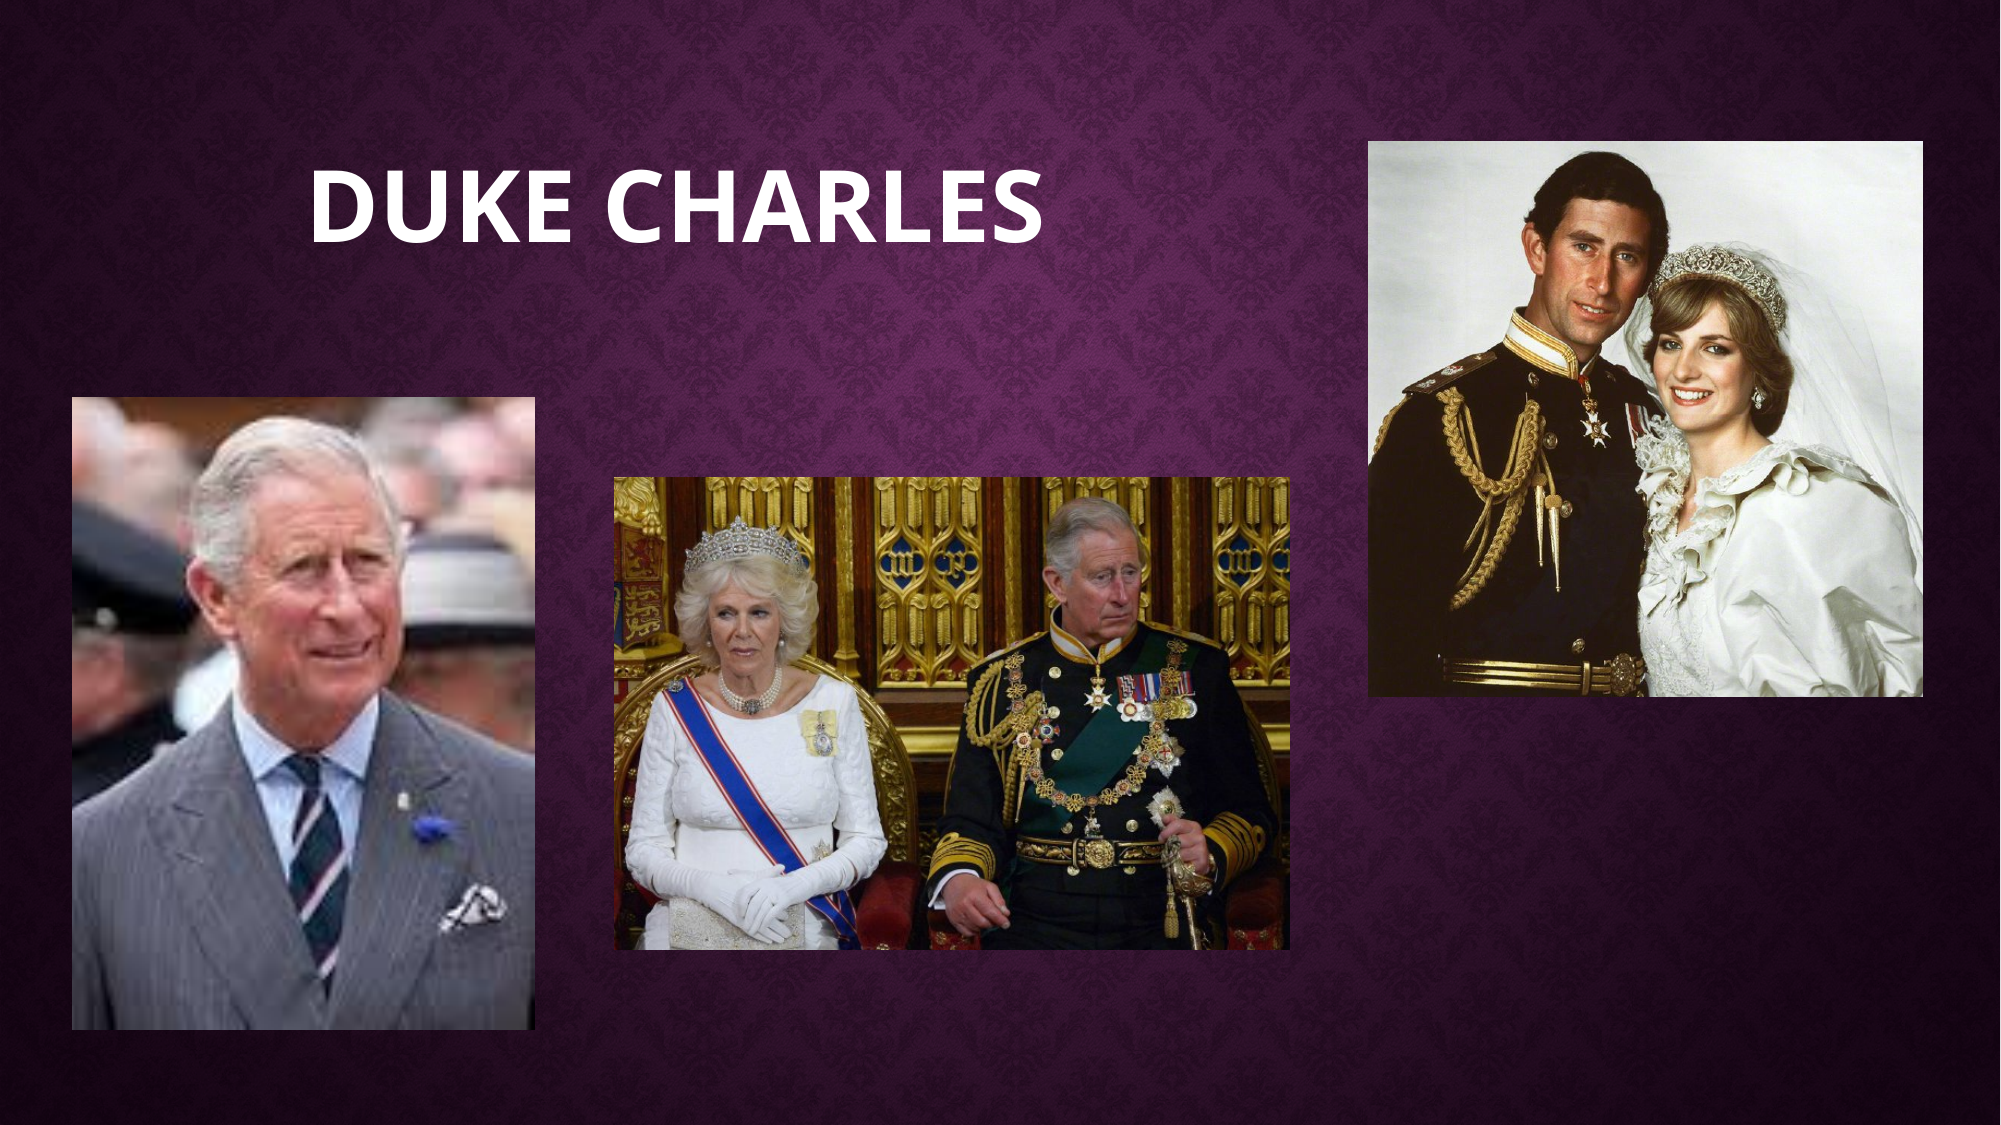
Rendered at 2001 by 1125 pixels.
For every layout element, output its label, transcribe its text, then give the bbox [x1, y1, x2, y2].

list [1368, 141, 1924, 698]
picture [613, 477, 1290, 950]
title Duke Charles [0, 101, 1525, 319]
picture [71, 397, 536, 1030]
